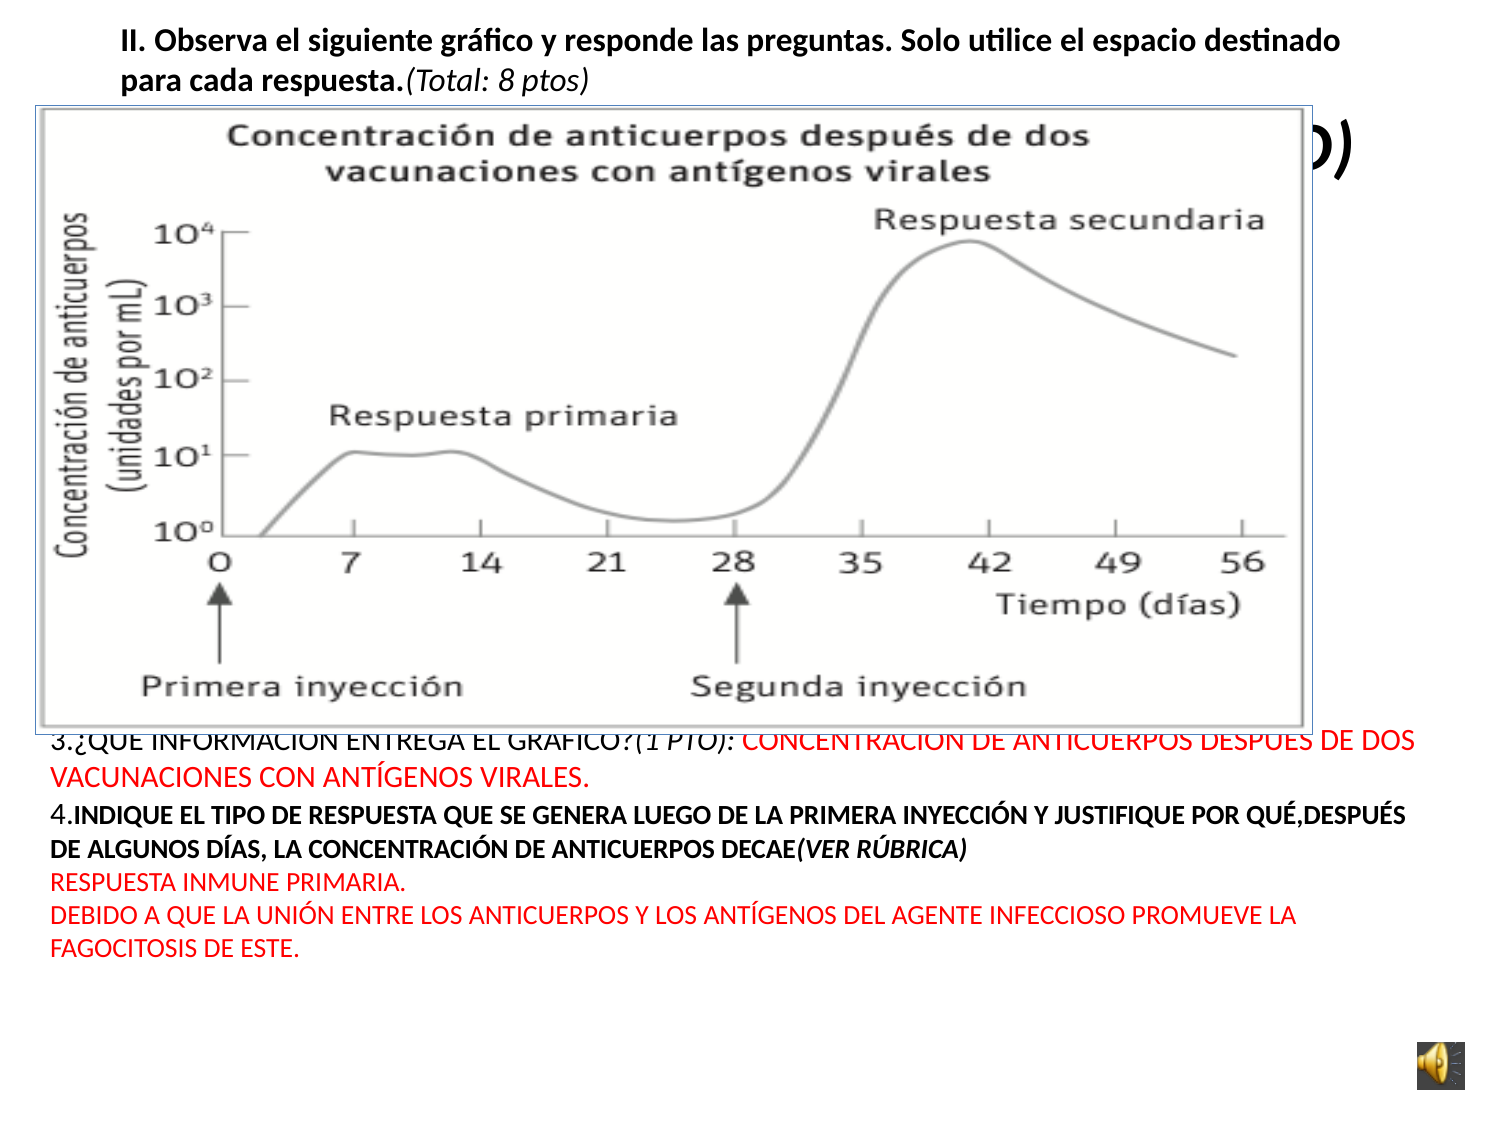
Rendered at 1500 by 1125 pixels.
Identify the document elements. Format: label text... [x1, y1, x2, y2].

picture [1415, 1040, 1467, 1092]
list II. Observa el siguiente gráfico y responde las preguntas. Solo utilice el espacio destinado para cada respuesta.(Total: 8 ptos) [105, 0, 1381, 106]
title ¿Cuál es la variable dependiente?(1 pto) Concentración de anticuerpos 1. ¿Cuál es la variable dependiente?(1 pto) Concentración de anticuerpos 2. ¿Cuál ES LA VARIABLE INDEPENDIENTE? (1PTO) Tiempo en días 3.¿Qué información entrega el gráfico?(1 pto): Concentración de anticuerpos después de dos vacunaciones con antígenos virales. 4.Indique el tipo de respuesta que se genera luego de la primera inyección y justifique por qué,después de algunos días, la concentración de anticuerpos decae(ver rúbrica) Respuesta inmune primaria. Debido a que la unión entre los anticuerpos y los antígenos del agente infeccioso promueve la fagocitosis de este. [35, 93, 1454, 1125]
picture [34, 105, 1313, 735]
